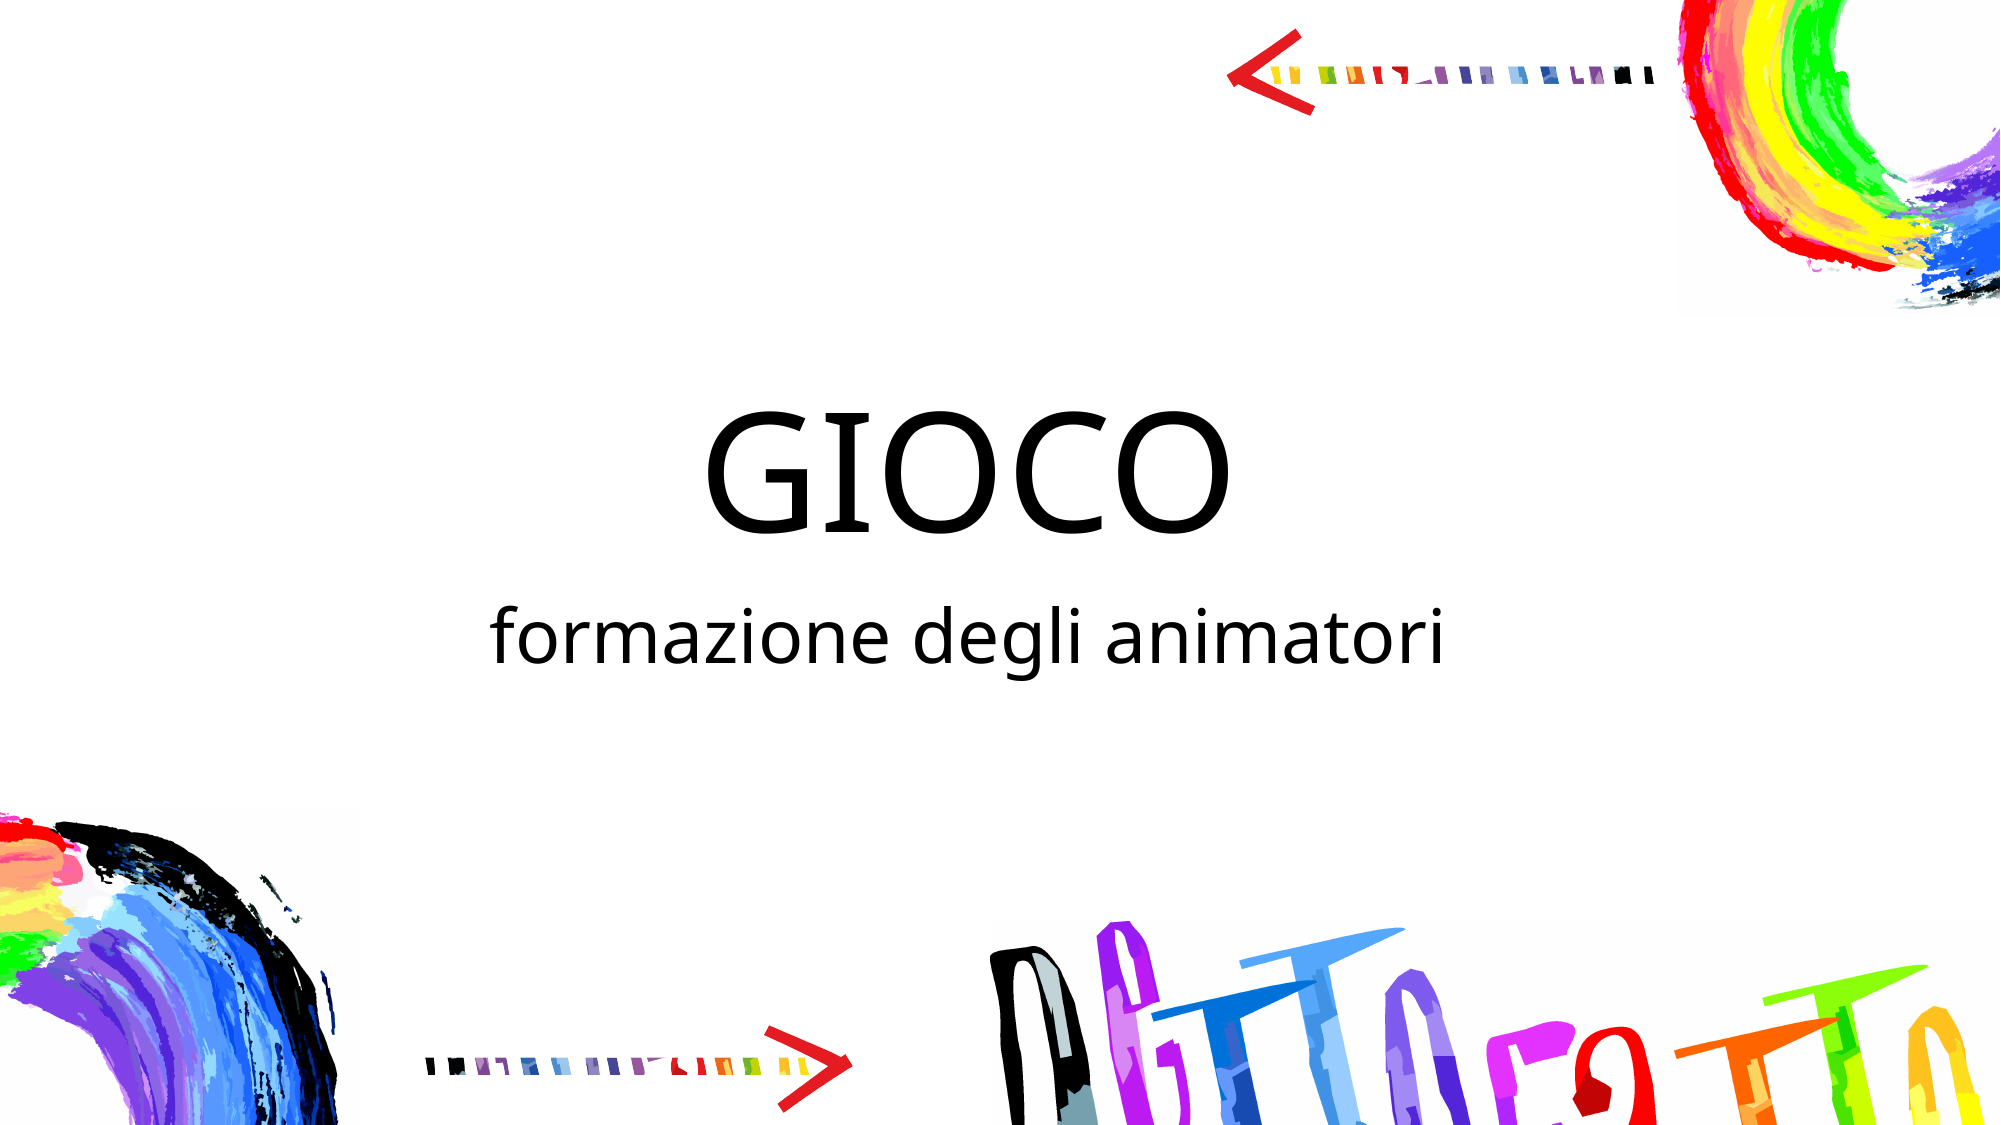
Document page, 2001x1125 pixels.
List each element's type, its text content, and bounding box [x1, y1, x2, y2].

picture [1227, 29, 1653, 116]
picture [1677, 0, 2000, 317]
title GIOCO [249, 184, 1687, 576]
subtitle formazione degli animatori [249, 590, 1687, 863]
picture [990, 921, 2000, 1125]
picture [425, 1025, 853, 1113]
picture [0, 809, 359, 1125]
